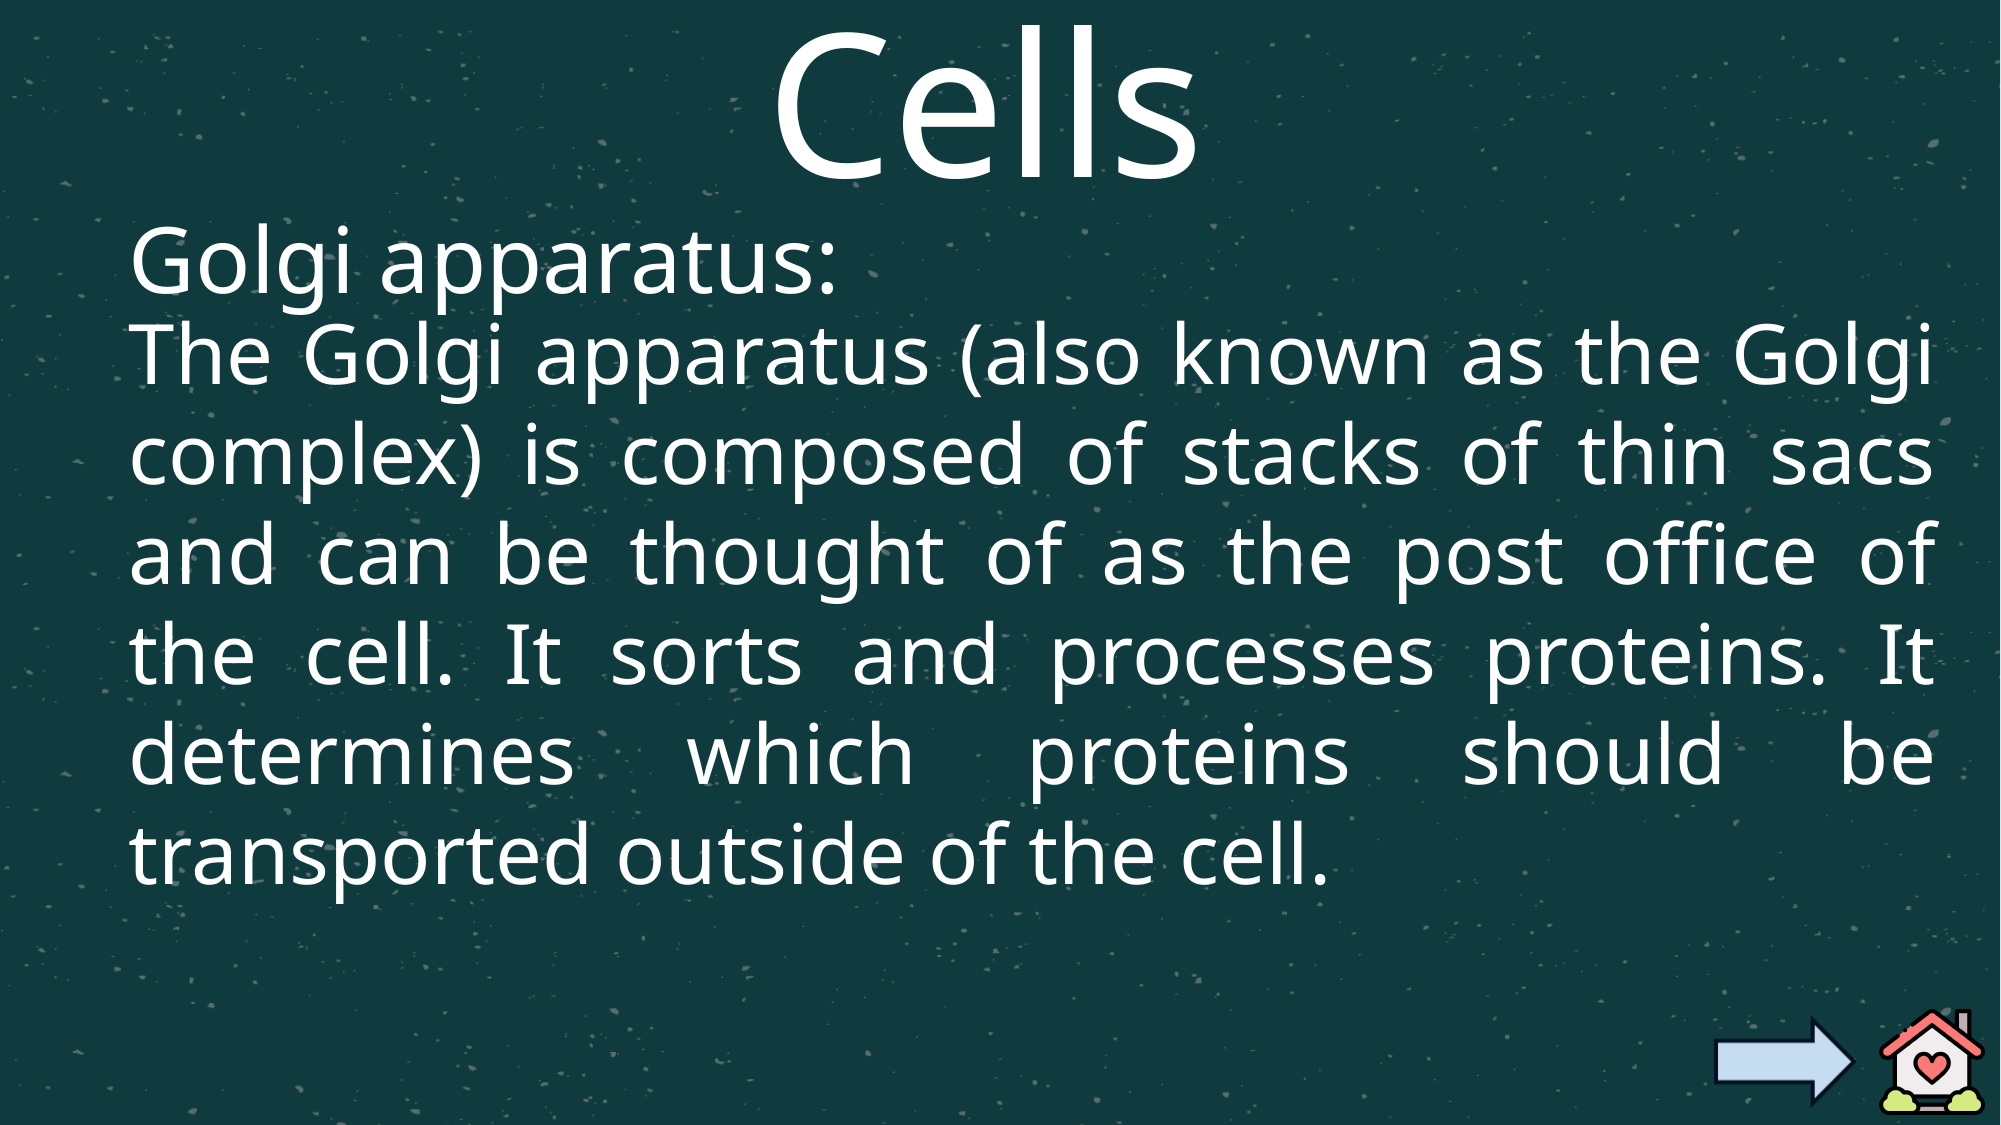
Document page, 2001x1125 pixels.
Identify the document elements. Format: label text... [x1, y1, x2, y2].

picture [0, 0, 2001, 1125]
text_box Cells [114, 0, 1857, 225]
text_box The Golgi apparatus (also known as the Golgi complex) is composed of stacks of thin sacs and can be thought of as the post office of the cell. It sorts and processes proteins. It determines which proteins should be transported outside of the cell. [114, 293, 1953, 909]
text_box Golgi apparatus: [114, 195, 1519, 293]
